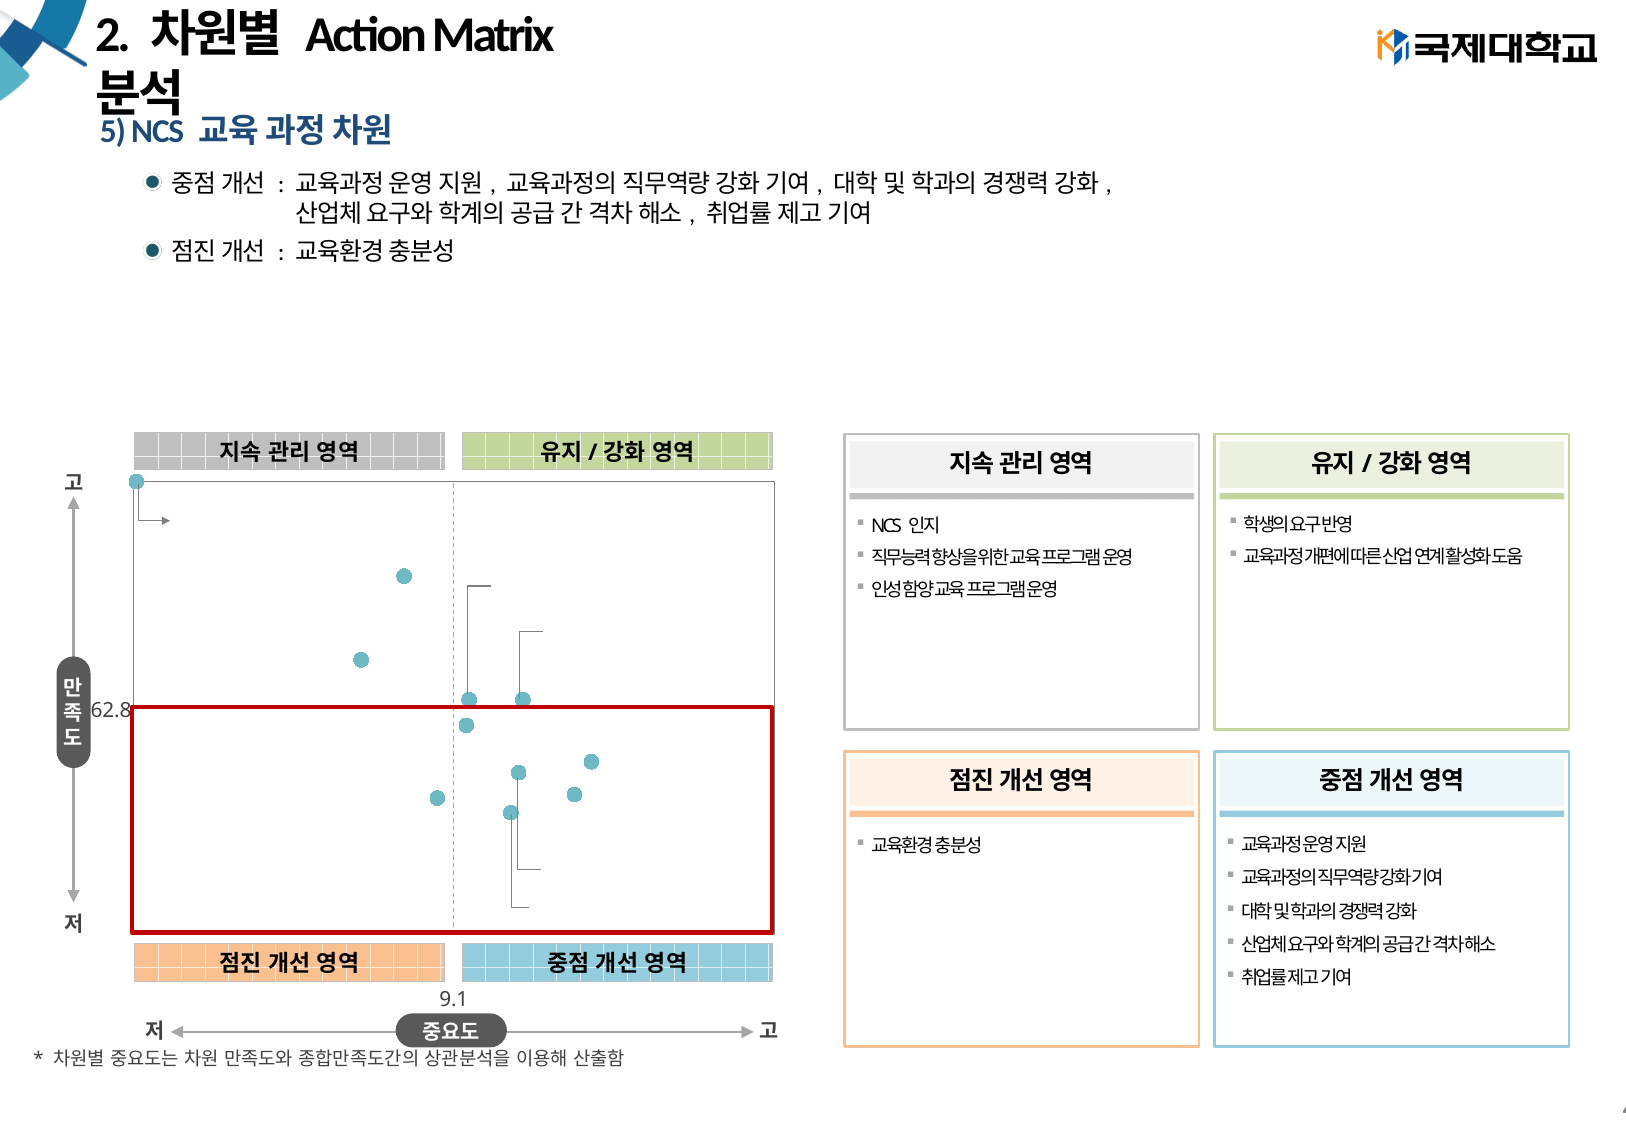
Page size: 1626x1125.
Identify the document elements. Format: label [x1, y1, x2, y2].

text_box [844, 751, 1200, 1047]
text_box [1214, 751, 1570, 1047]
list [128, 159, 1581, 206]
chart [25, 416, 1207, 1042]
text_box [56, 469, 91, 938]
subtitle [85, 99, 1223, 159]
text_box [33, 1017, 781, 1070]
picture [143, 173, 162, 191]
text_box [844, 433, 1200, 730]
picture [143, 241, 162, 260]
text_box [1214, 433, 1572, 730]
title [80, 23, 629, 100]
picture [0, 0, 1625, 129]
